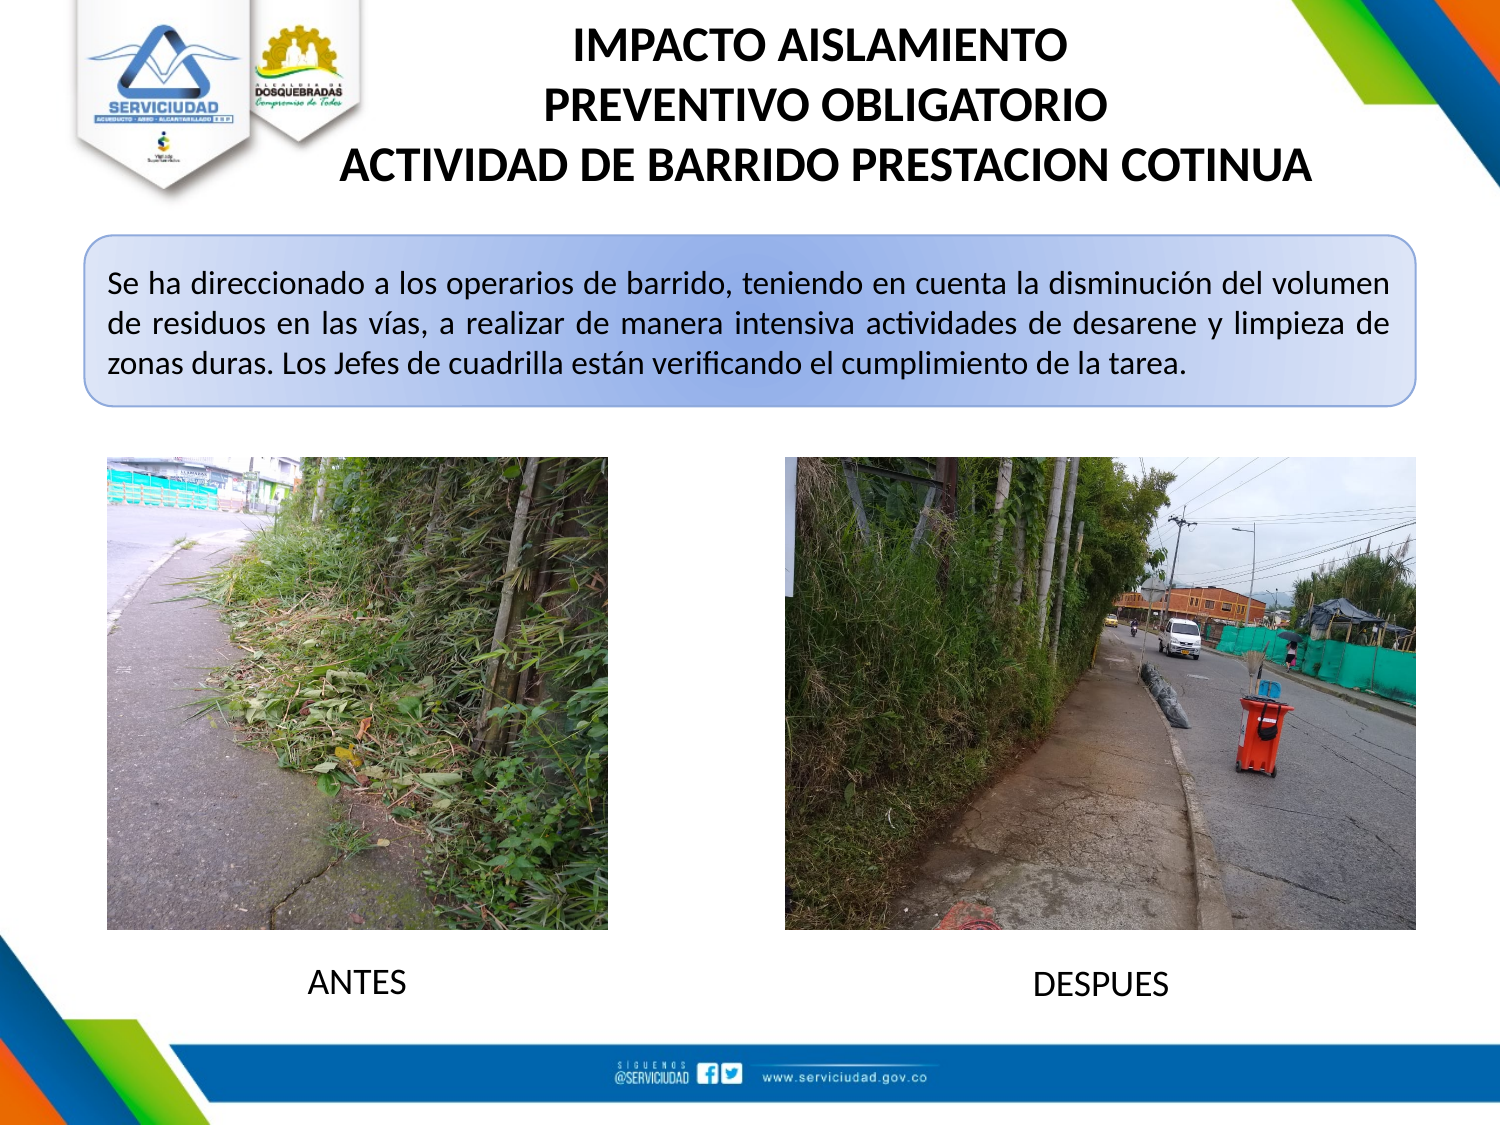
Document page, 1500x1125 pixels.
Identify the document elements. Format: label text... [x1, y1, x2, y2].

text_box Se ha direccionado a los operarios de barrido, teniendo en cuenta la disminución del volumen de residuos en las vías, a realizar de manera intensiva actividades de desarene y limpieza de zonas duras. Los Jefes de cuadrilla están verificando el cumplimiento de la tarea. [83, 234, 1417, 408]
text_box IMPACTO AISLAMIENTO PREVENTIVO OBLIGATORIO ACTIVIDAD DE BARRIDO PRESTACION COTINUA [272, 4, 1380, 234]
text_box DESPUES [787, 951, 1416, 1012]
text_box ANTES [107, 949, 608, 1010]
picture [0, 0, 1500, 1125]
